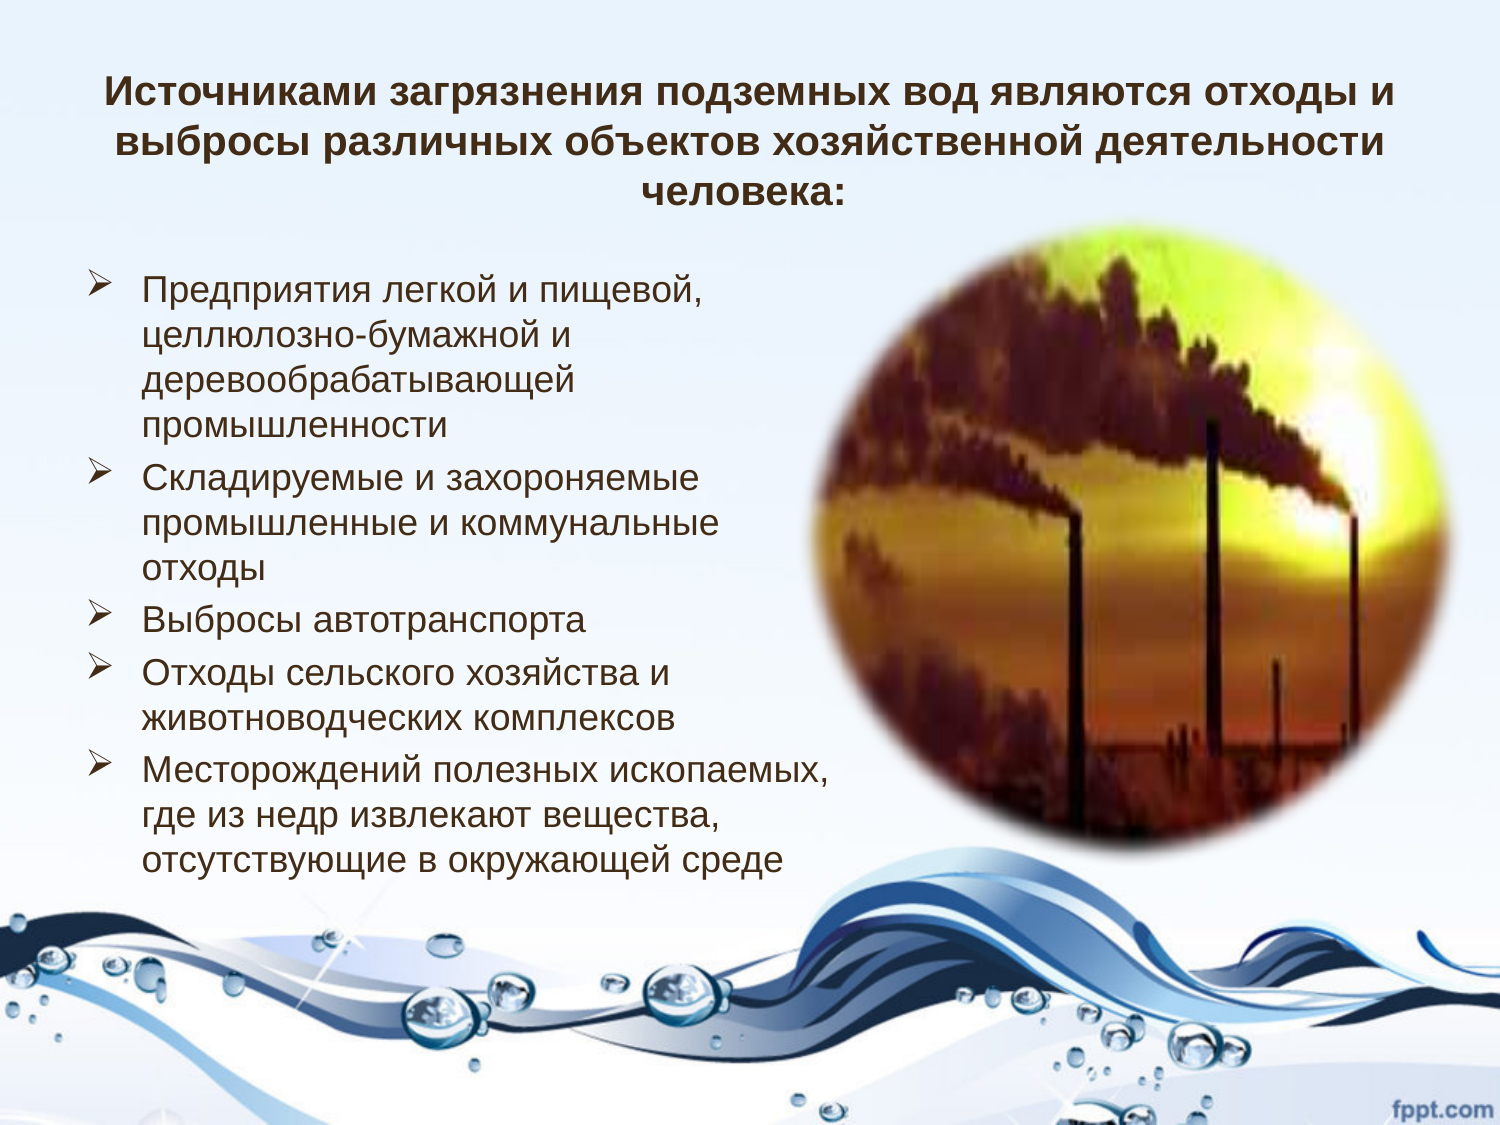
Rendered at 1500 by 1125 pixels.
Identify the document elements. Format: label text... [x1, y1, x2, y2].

list Предприятия легкой и пищевой, целлюлозно-бумажной и деревообрабатывающей промышленности Складируемые и захороняемые промышленные и коммунальные отходы Выбросы автотранспорта Отходы сельского хозяйства и животноводческих комплексов Месторождений полезных ископаемых, где из недр извлекают вещества, отсутствующие в окружающей среде [70, 257, 863, 934]
title Источниками загрязнения подземных вод являются отходы и выбросы различных объектов хозяйственной деятельности человека: [74, 44, 1426, 233]
picture [0, 0, 1500, 1125]
